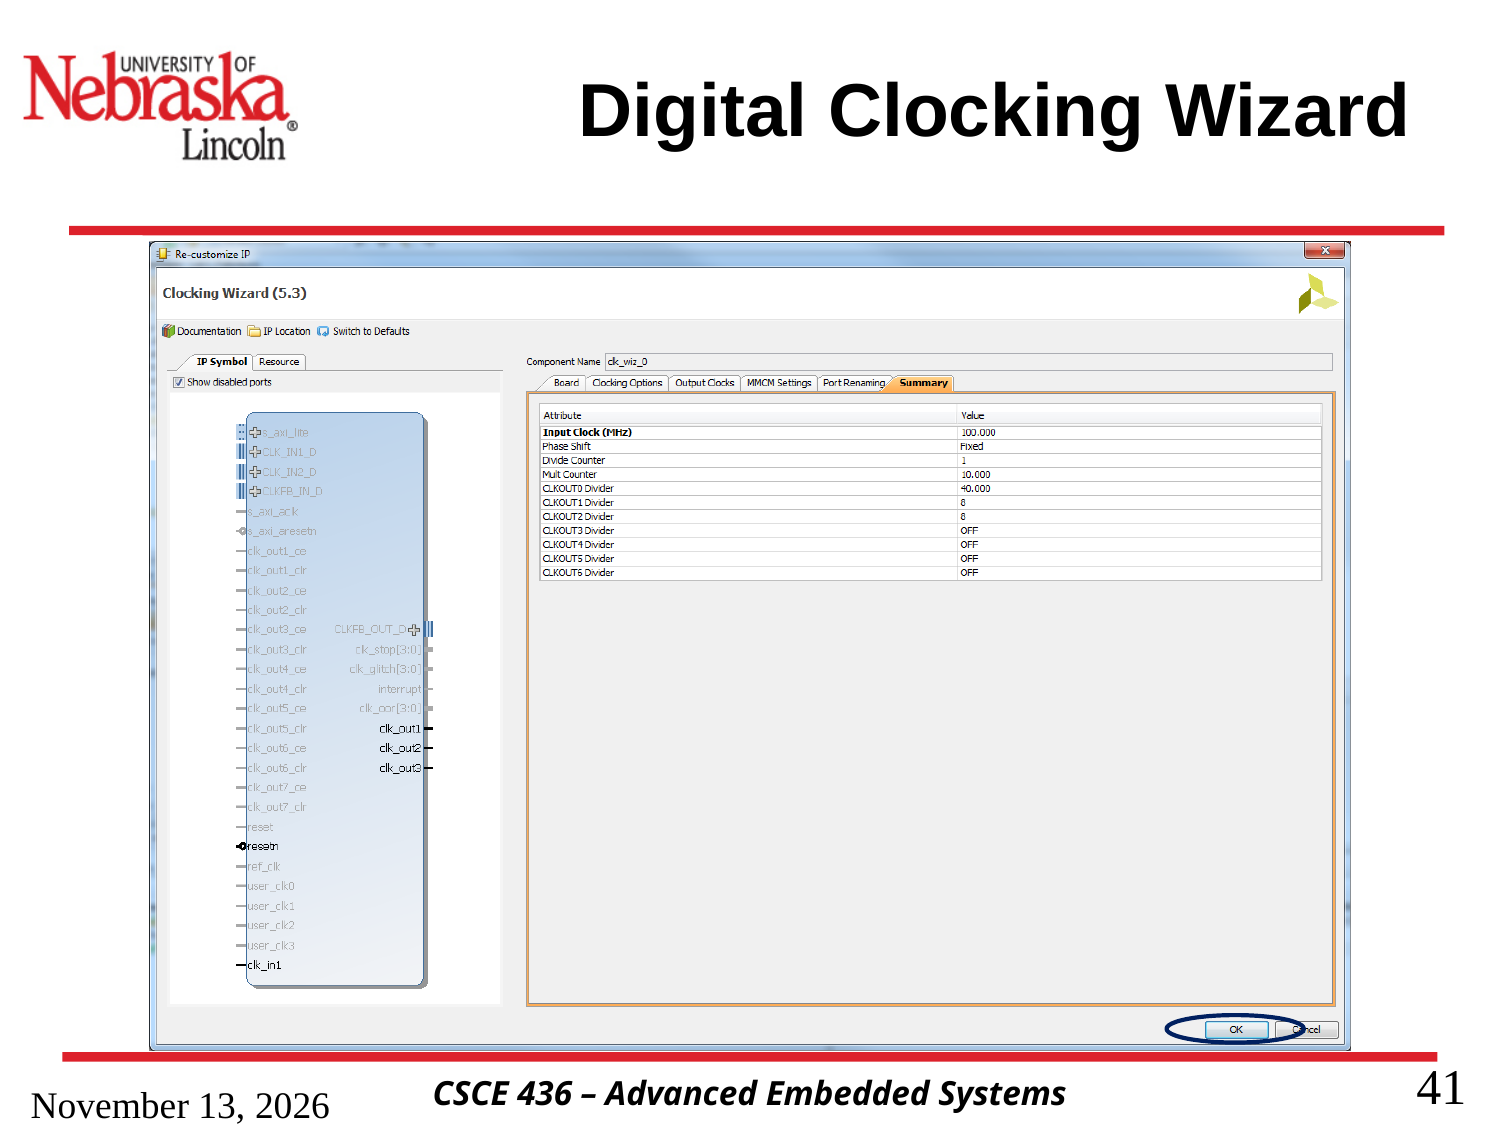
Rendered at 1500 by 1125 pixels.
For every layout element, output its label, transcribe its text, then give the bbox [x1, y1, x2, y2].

slide_number 41 [1131, 1046, 1482, 1125]
picture [1, 32, 313, 181]
title Digital Clocking Wizard [313, 12, 1427, 201]
picture [149, 241, 1351, 1051]
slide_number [15, 1028, 366, 1107]
